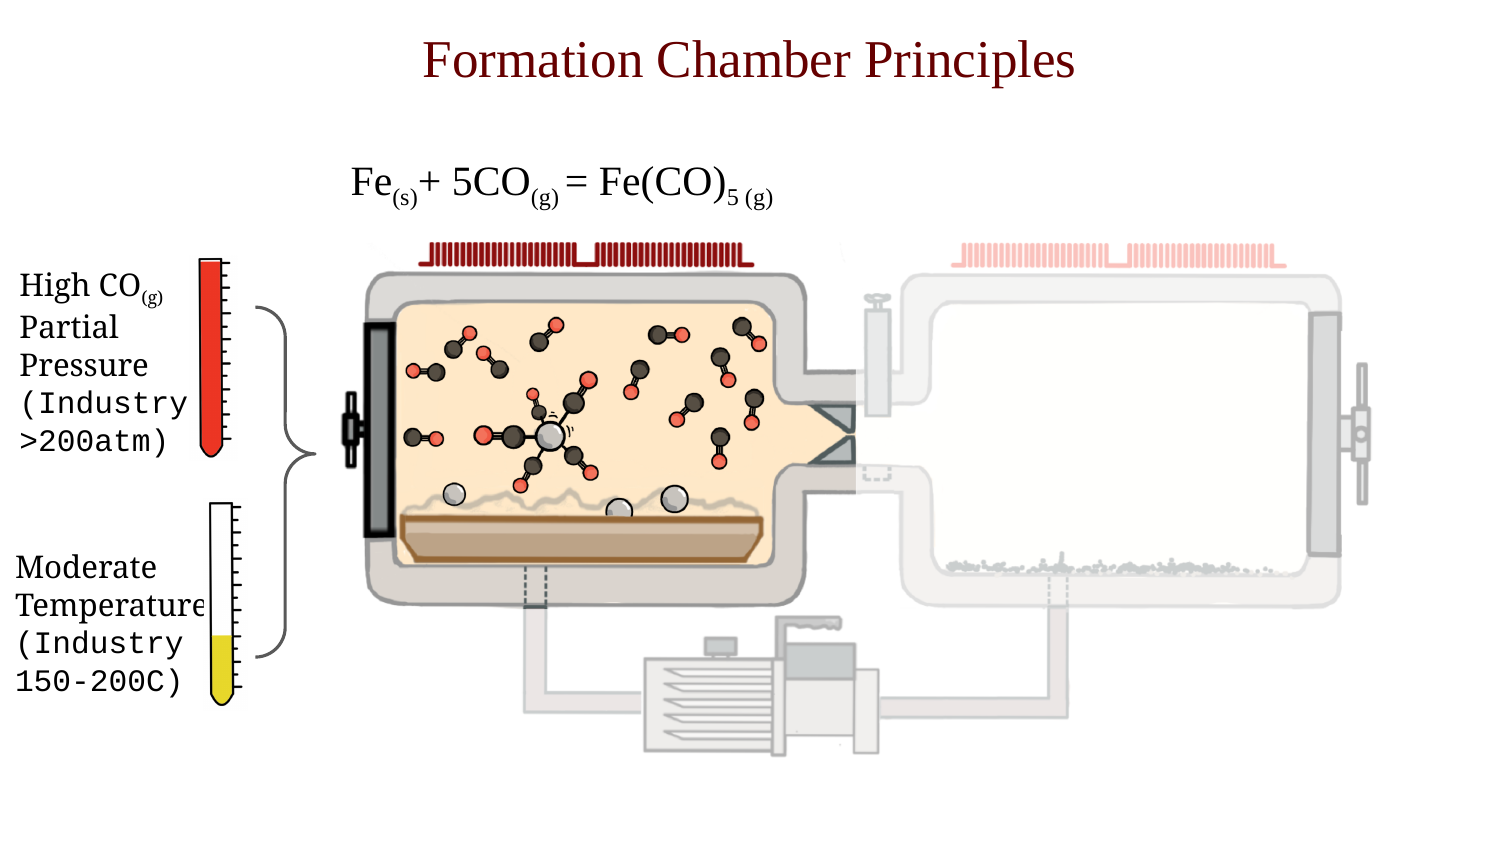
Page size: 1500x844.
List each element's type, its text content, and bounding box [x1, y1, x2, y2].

picture [203, 497, 248, 711]
picture [322, 199, 1380, 765]
title Formation Chamber Principles [51, 9, 1449, 104]
text_box High CO(g) Partial Pressure (Industry >200atm) [4, 250, 248, 473]
text_box [255, 307, 316, 658]
text_box Moderate Temperature (Industry 150-200C) [0, 532, 199, 713]
text_box Fe(s)+ 5CO(g) = Fe(CO)5 (g) [332, 138, 792, 198]
picture [188, 254, 238, 462]
